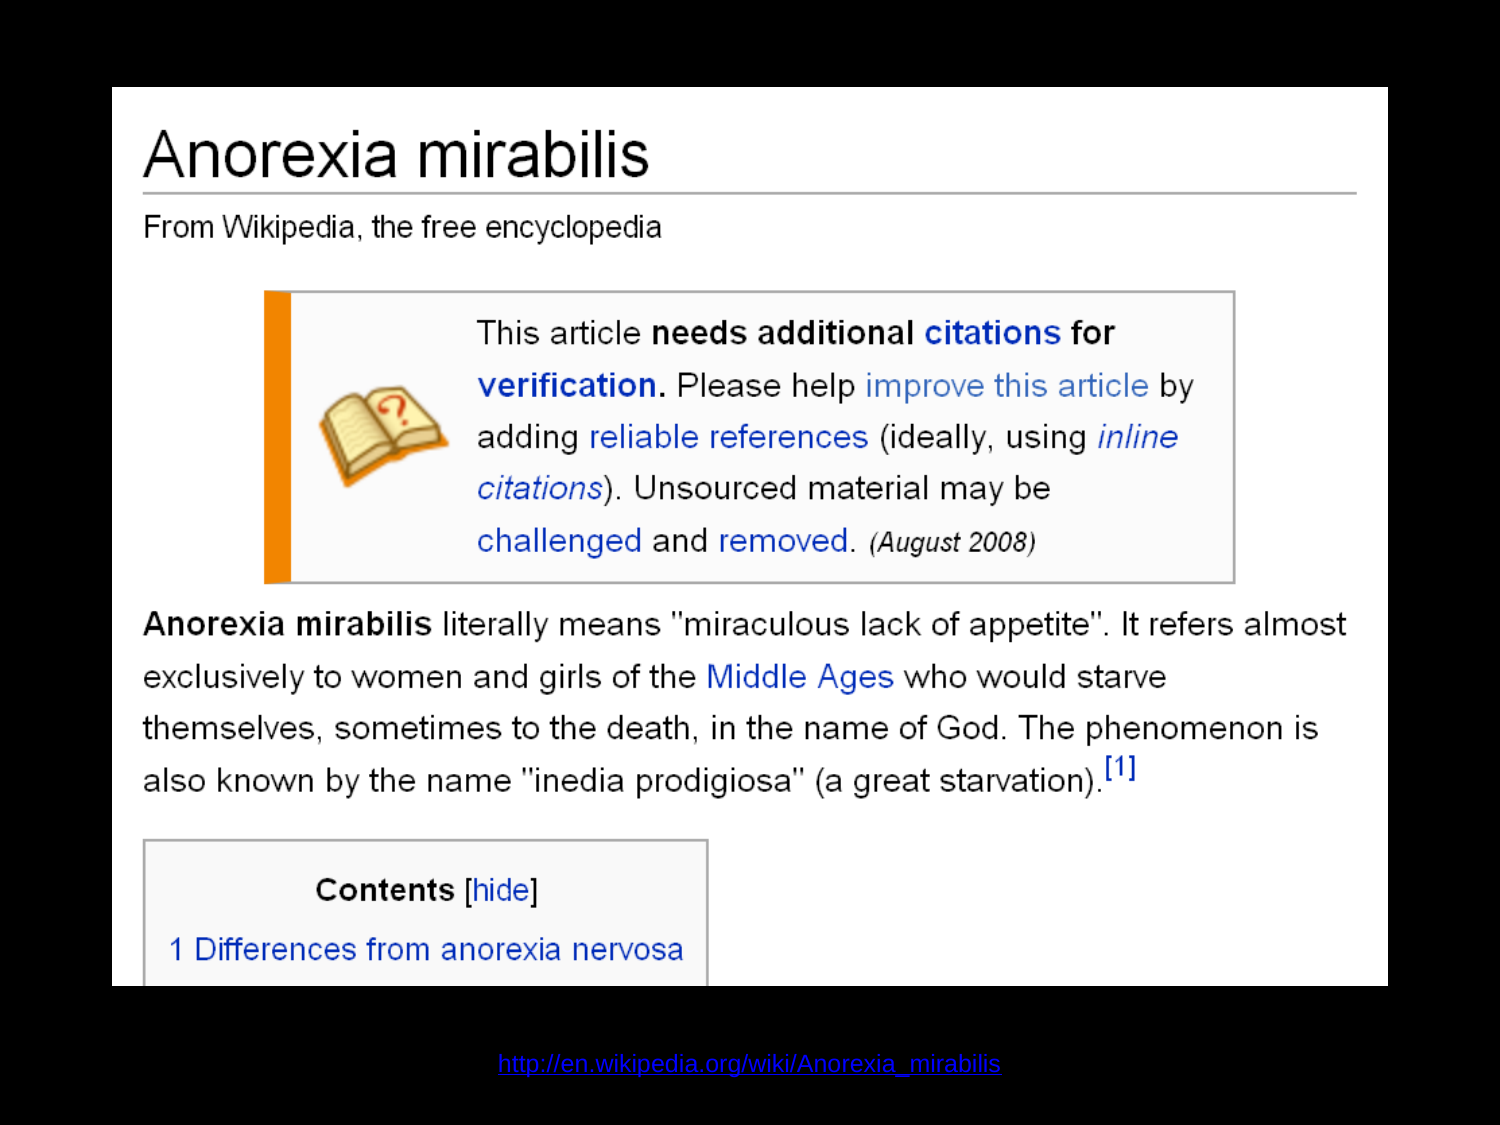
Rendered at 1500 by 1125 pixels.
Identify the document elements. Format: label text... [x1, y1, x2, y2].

text_box http://en.wikipedia.org/wiki/Anorexia_mirabilis [374, 1039, 1125, 1085]
picture [112, 87, 1388, 986]
